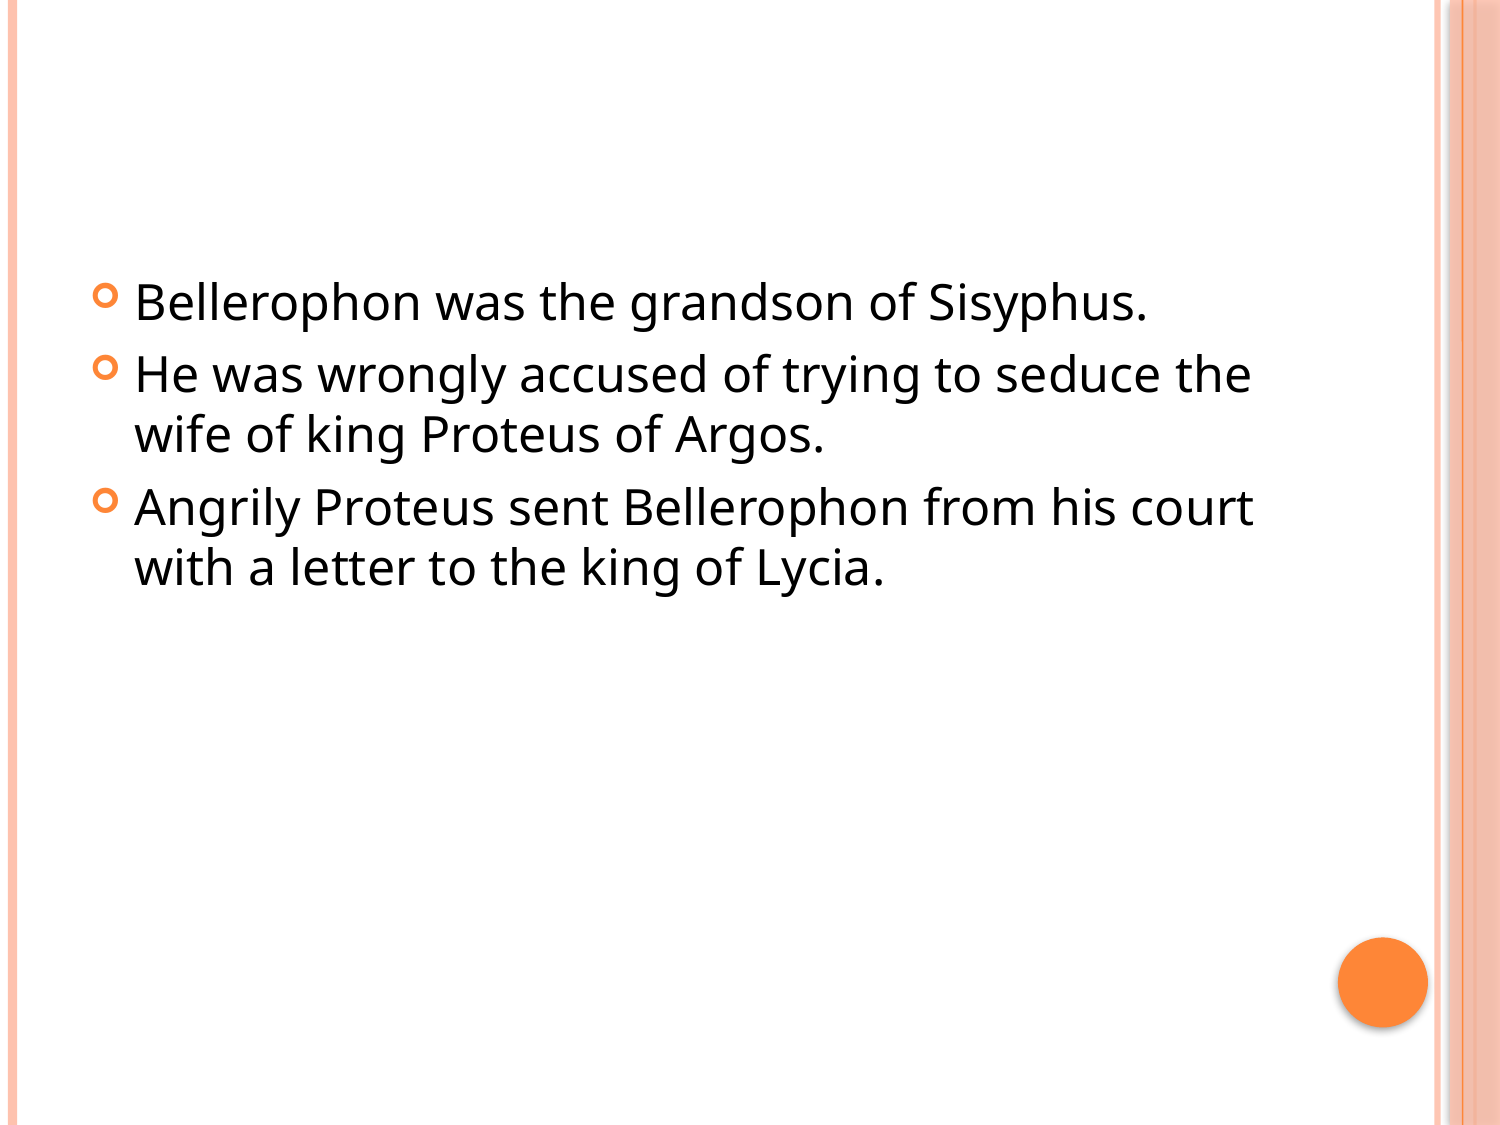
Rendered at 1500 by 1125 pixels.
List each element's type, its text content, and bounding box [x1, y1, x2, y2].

list Bellerophon was the grandson of Sisyphus. He was wrongly accused of trying to seduce the wife of king Proteus of Argos. Angrily Proteus sent Bellerophon from his court with a letter to the king of Lycia. [75, 262, 1300, 1062]
